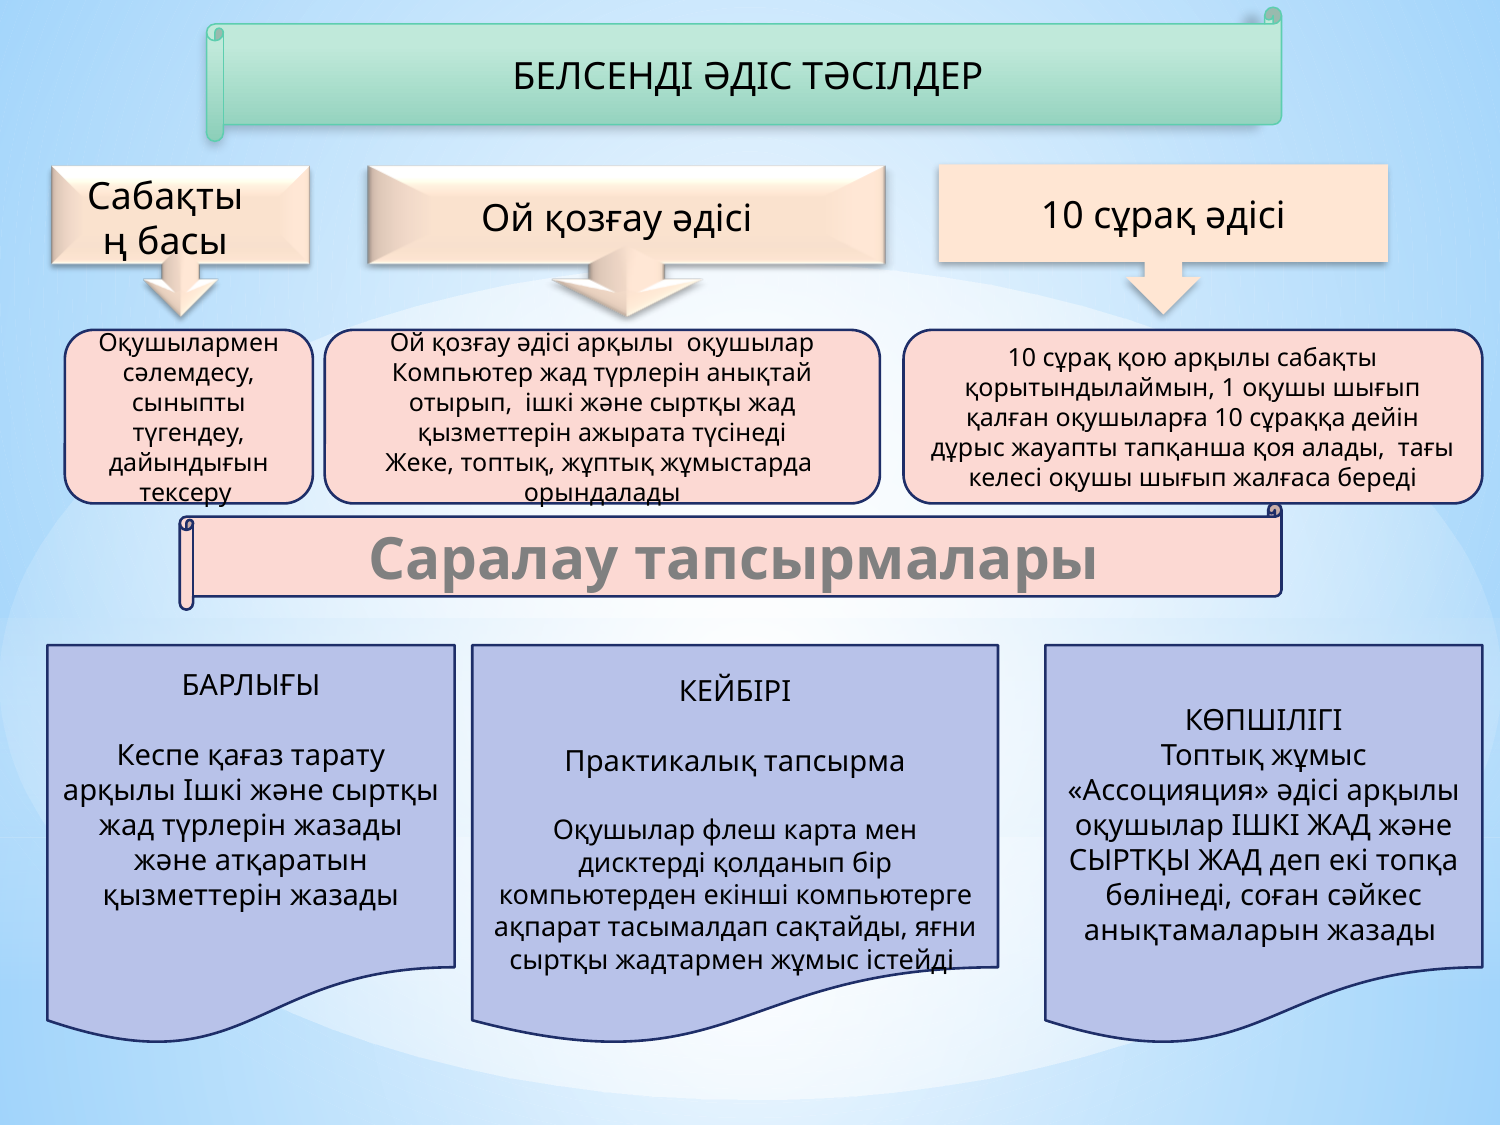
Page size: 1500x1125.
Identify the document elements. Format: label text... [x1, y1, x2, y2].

picture [40, 160, 319, 331]
text_box Ой қозғау әдісі арқылы оқушылар Компьютер жад түрлерін анықтай отырып, ішкі және сыртқы жад қызметтерін ажырата түсінеді Жеке, топтық, жұптық жұмыстарда орындалады [323, 330, 882, 505]
text_box БЕЛСЕНДІ ӘДІС ТӘСІЛДЕР [205, 6, 1283, 143]
text_box 10 сұрақ қою арқылы сабақты қорытындылаймын, 1 оқушы шығып қалған оқушыларға 10 сұраққа дейін дұрыс жауапты тапқанша қоя алады, тағы келесі оқушы шығып жалғаса береді [902, 328, 1484, 505]
text_box Оқушылармен сәлемдесу, сыныпты түгендеу, дайындығын тексеру [63, 339, 315, 505]
text_box КЕЙБІРІ Практикалық тапсырма Оқушылар флеш карта мен дисктерді қолданып бір компьютерден екінші компьютерге ақпарат тасымалдап сақтайды, яғни сыртқы жадтармен жұмыс істейді [470, 643, 1000, 1043]
picture [348, 160, 904, 331]
text_box БАРЛЫҒЫ Кеспе қағаз тарату арқылы Ішкі және сыртқы жад түрлерін жазады және атқаратын қызметтерін жазады [46, 643, 456, 1043]
text_box КӨПШІЛІГІ Топтық жұмыс «Ассоцияция» әдісі арқылы оқушылар ІШКІ ЖАД және СЫРТҚЫ ЖАД деп екі топқа бөлінеді, соған сәйкес анықтамаларын жазады [1044, 643, 1484, 1043]
text_box Саралау тапсырмалары [178, 505, 1283, 611]
text_box 10 сұрақ әдісі [937, 163, 1390, 316]
